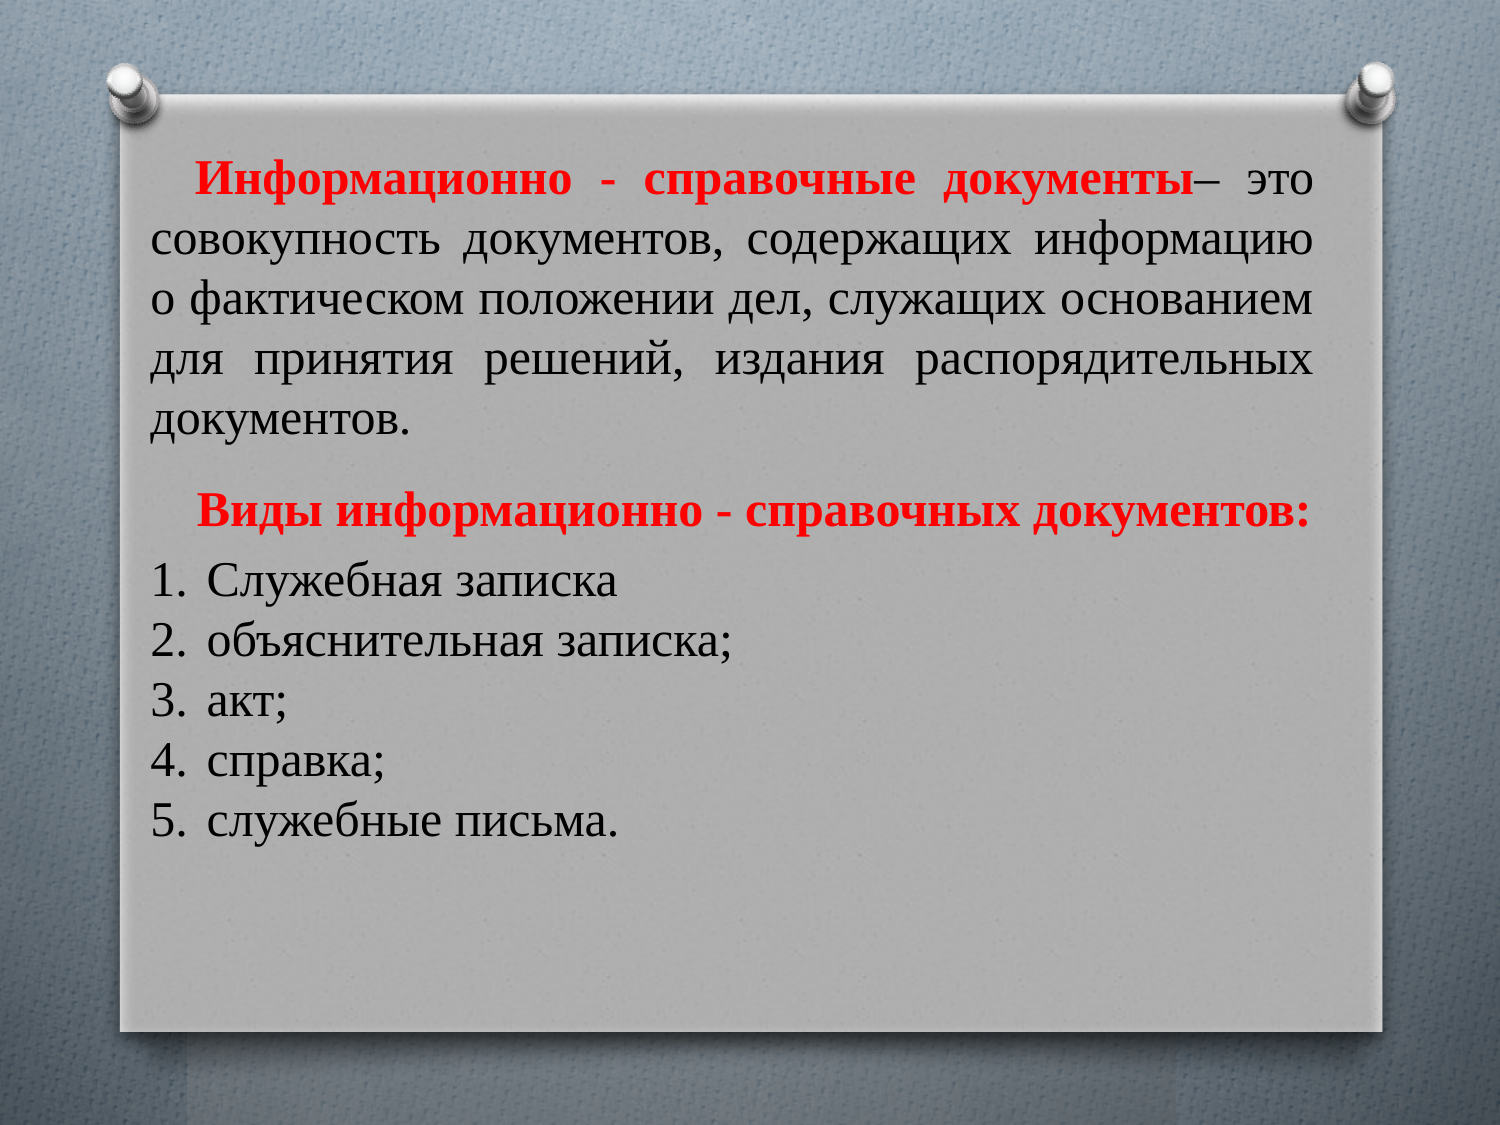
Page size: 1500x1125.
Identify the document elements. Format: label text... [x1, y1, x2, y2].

text_box Информационно - справочные документы– это совокупность документов, содержащих информацию о фактическом положении дел, служащих основанием для принятия решений, издания распорядительных документов. Виды информационно - справочных документов: Служебная записка объяснительная записка; акт; справка; служебные письма. [135, 137, 1365, 854]
picture [1317, 35, 1439, 151]
picture [75, 29, 198, 142]
